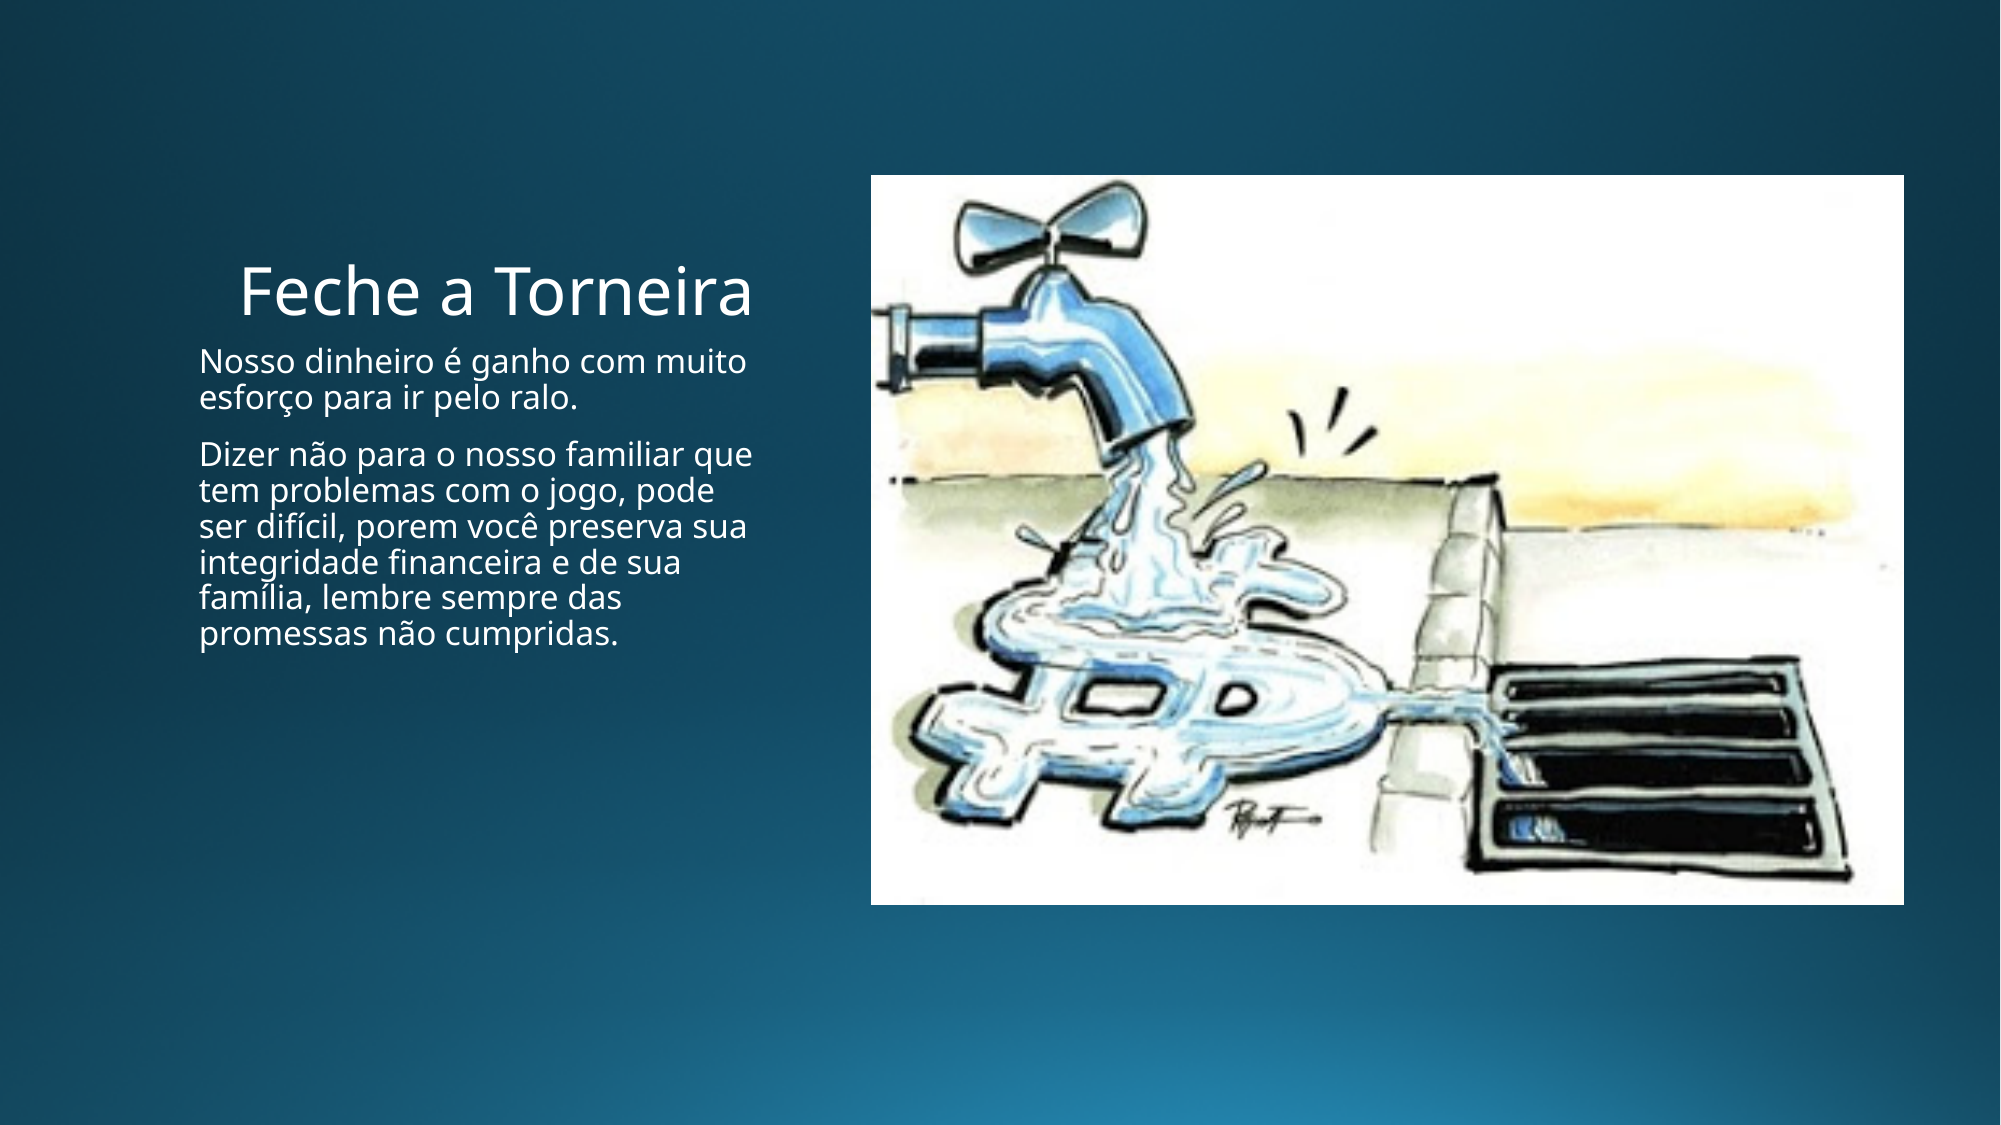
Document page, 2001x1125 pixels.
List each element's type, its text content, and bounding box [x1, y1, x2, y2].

list Nosso dinheiro é ganho com muito esforço para ir pelo ralo. Dizer não para o nosso familiar que tem problemas com o jogo, pode ser difícil, porem você preserva sua integridade financeira e de sua família, lembre sempre das promessas não cumpridas. [183, 337, 783, 729]
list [871, 175, 1904, 905]
picture [0, 0, 2001, 1125]
title Feche a Torneira [137, 75, 783, 338]
